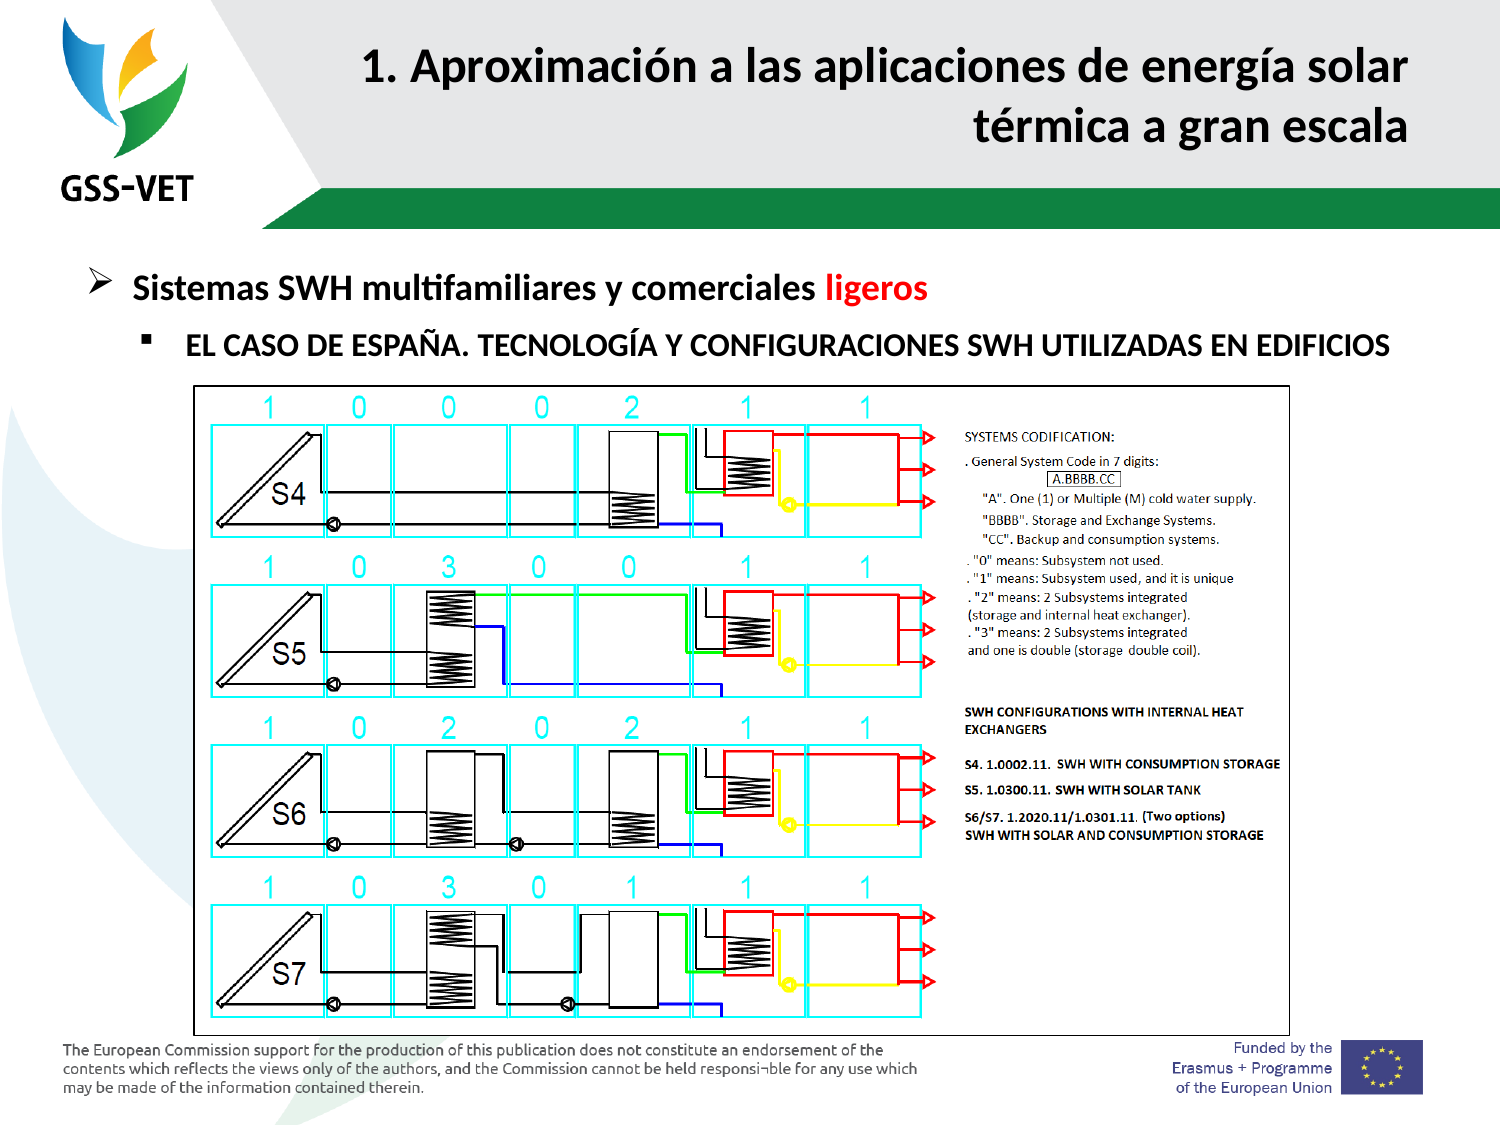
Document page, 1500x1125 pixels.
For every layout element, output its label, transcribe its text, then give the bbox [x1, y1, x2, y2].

picture [0, 0, 1500, 1125]
text_box EL CASO DE ESPAÑA. TECNOLOGÍA Y CONFIGURACIONES SWH UTILIZADAS EN EDIFICIOS [124, 315, 1424, 371]
title 1. Aproximación a las aplicaciones de energía solar térmica a gran escala [324, 0, 1425, 185]
text_box Sistemas SWH multifamiliares y comerciales ligeros [71, 255, 1152, 316]
